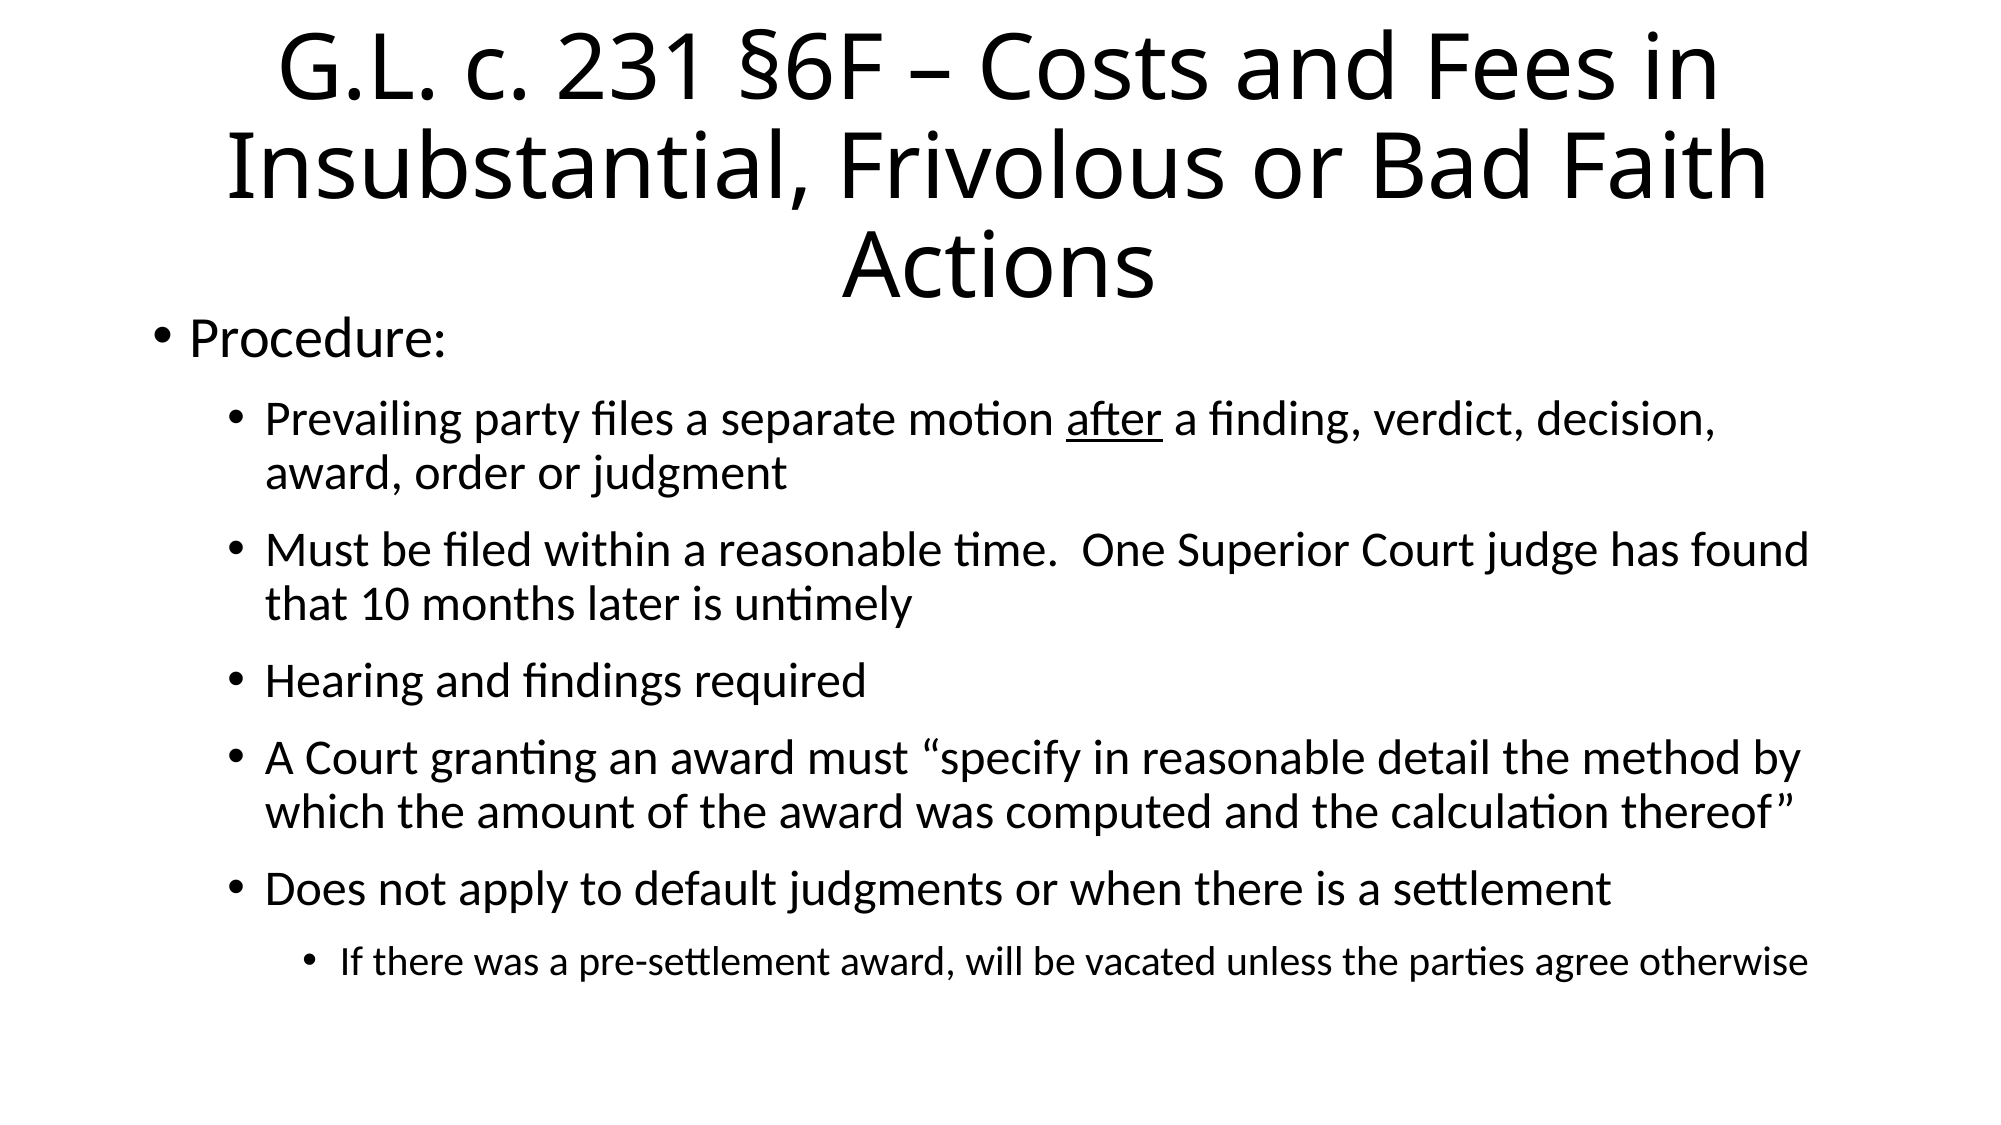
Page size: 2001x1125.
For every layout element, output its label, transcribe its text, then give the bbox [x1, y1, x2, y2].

list Procedure: Prevailing party files a separate motion after a finding, verdict, decision, award, order or judgment Must be filed within a reasonable time. One Superior Court judge has found that 10 months later is untimely Hearing and findings required A Court granting an award must “specify in reasonable detail the method by which the amount of the award was computed and the calculation thereof” Does not apply to default judgments or when there is a settlement If there was a pre-settlement award, will be vacated unless the parties agree otherwise [137, 299, 1863, 1014]
title G.L. c. 231 §6F – Costs and Fees in Insubstantial, Frivolous or Bad Faith Actions [137, 59, 1863, 278]
